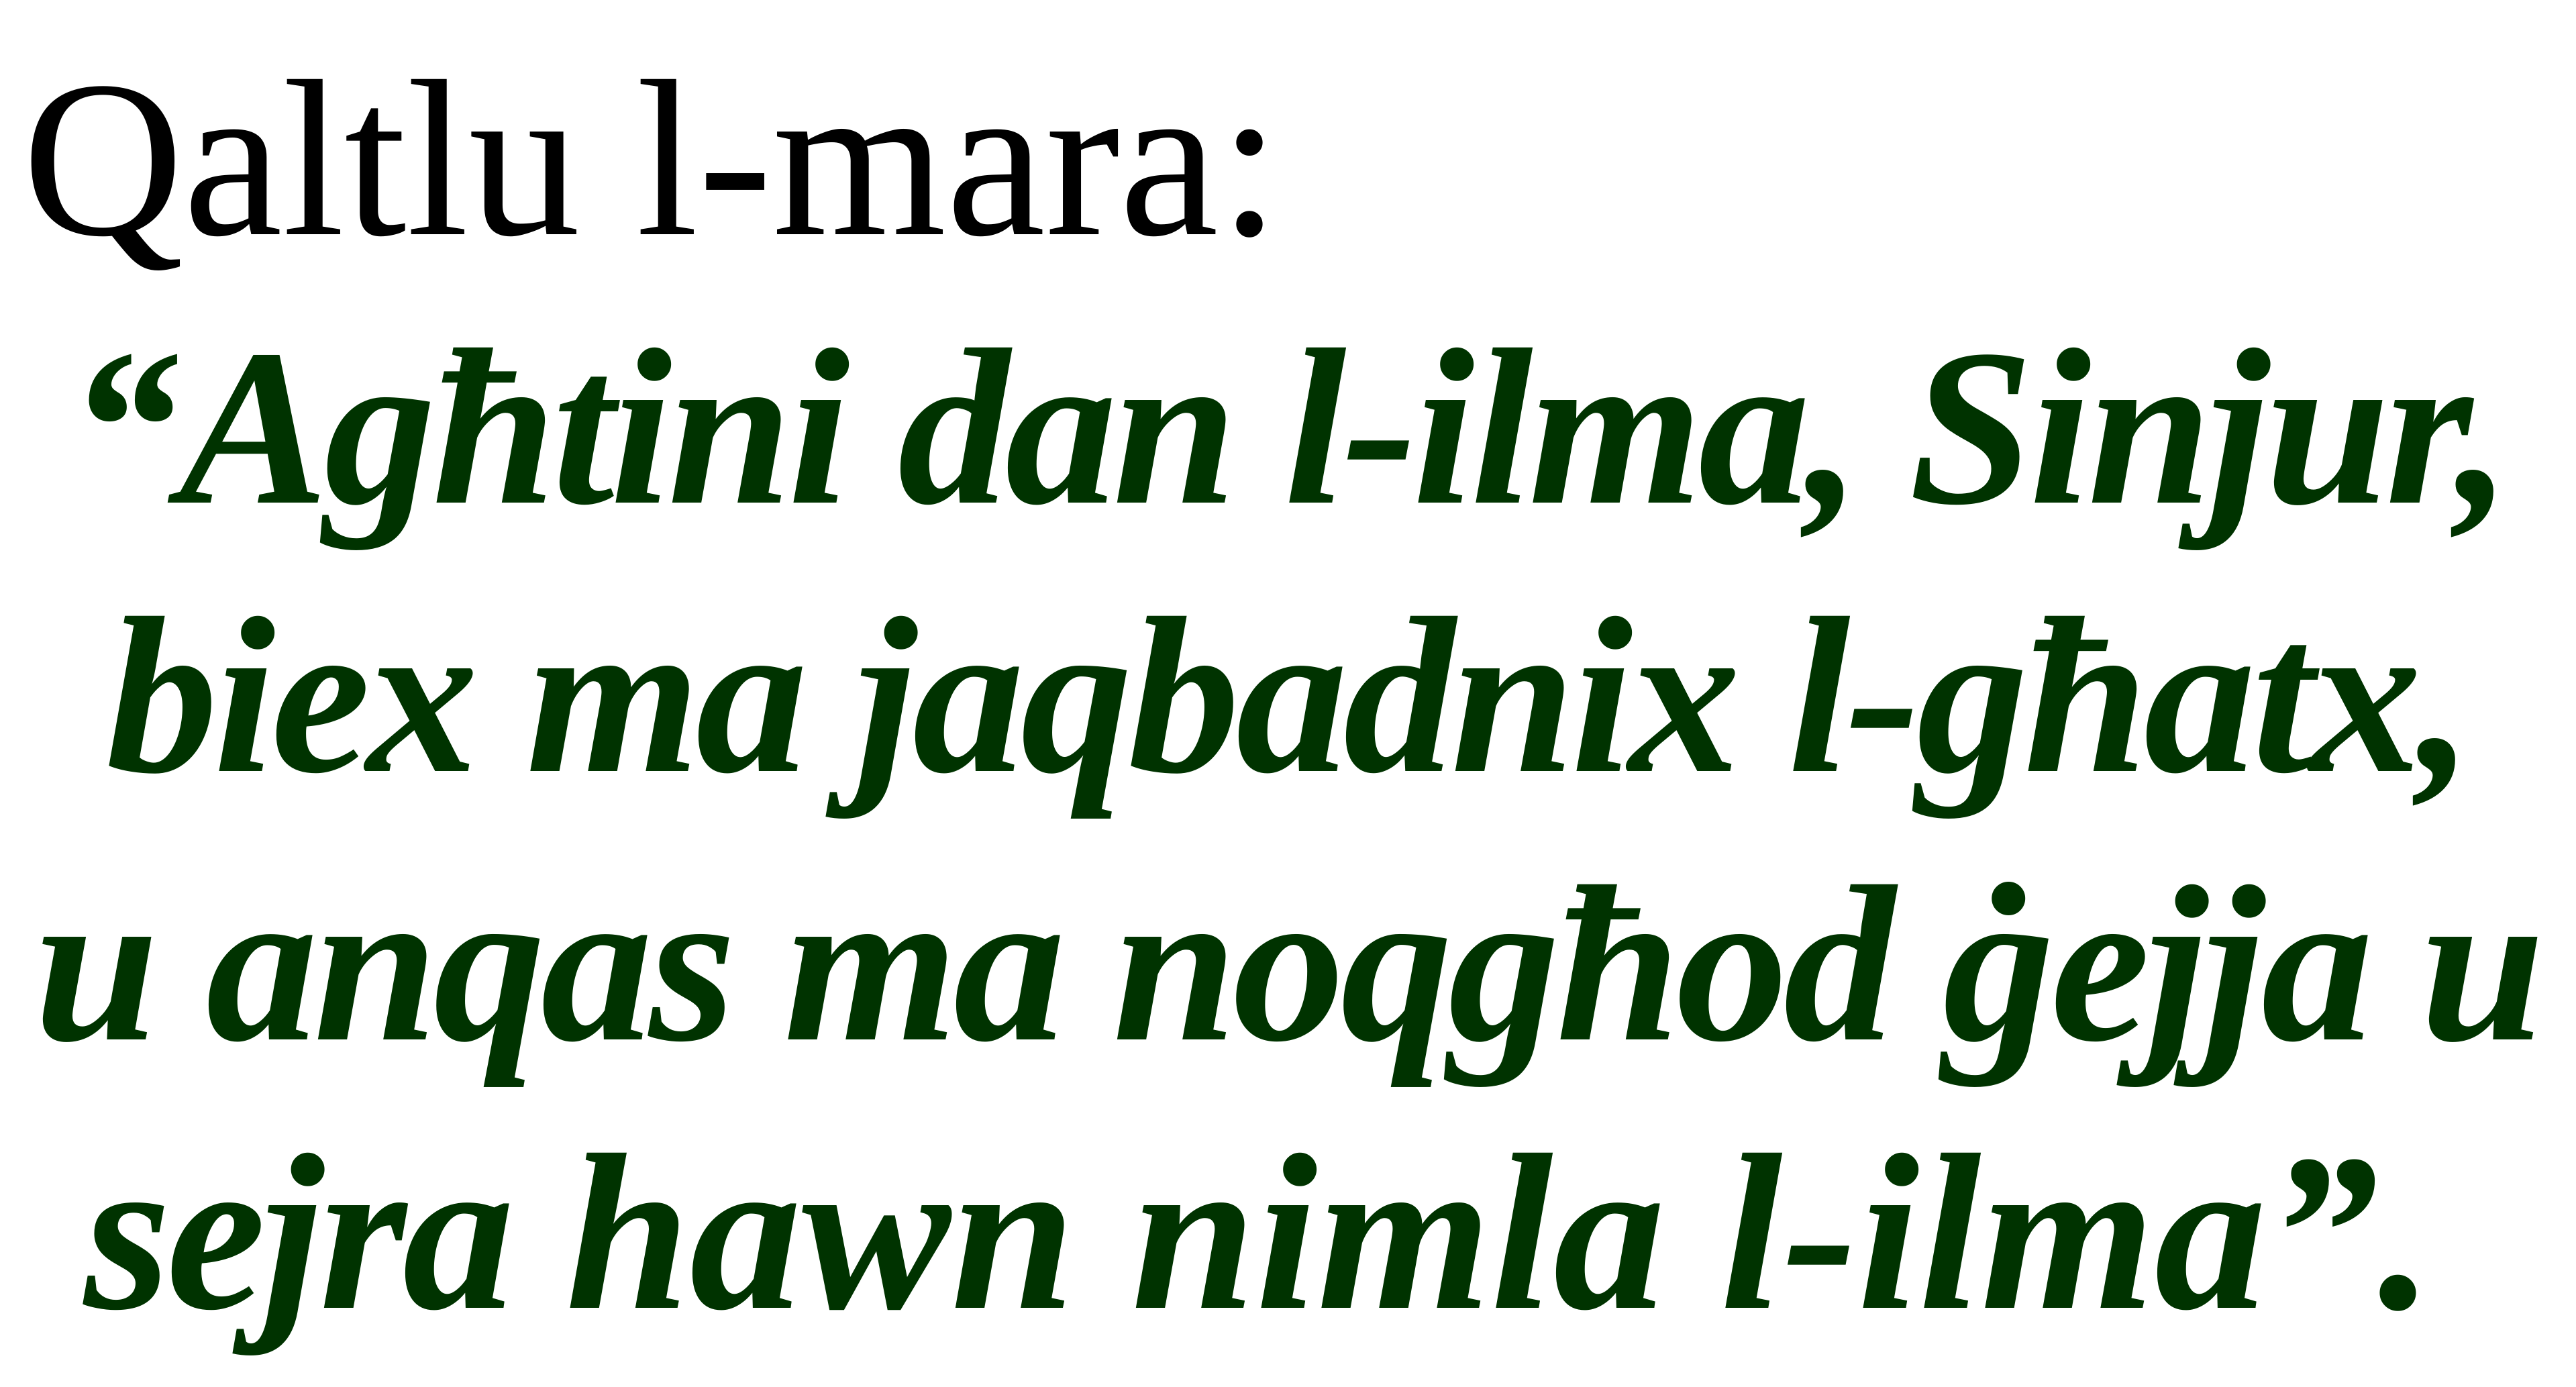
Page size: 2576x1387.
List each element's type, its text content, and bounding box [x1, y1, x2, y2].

text_box Qaltlu l-mara: “Agħtini dan l-ilma, Sinjur, biex ma jaqbadnix l-għatx, u anqas ma noqgħod ġejja u sejra hawn nimla l-ilma”. [0, 0, 2576, 1364]
